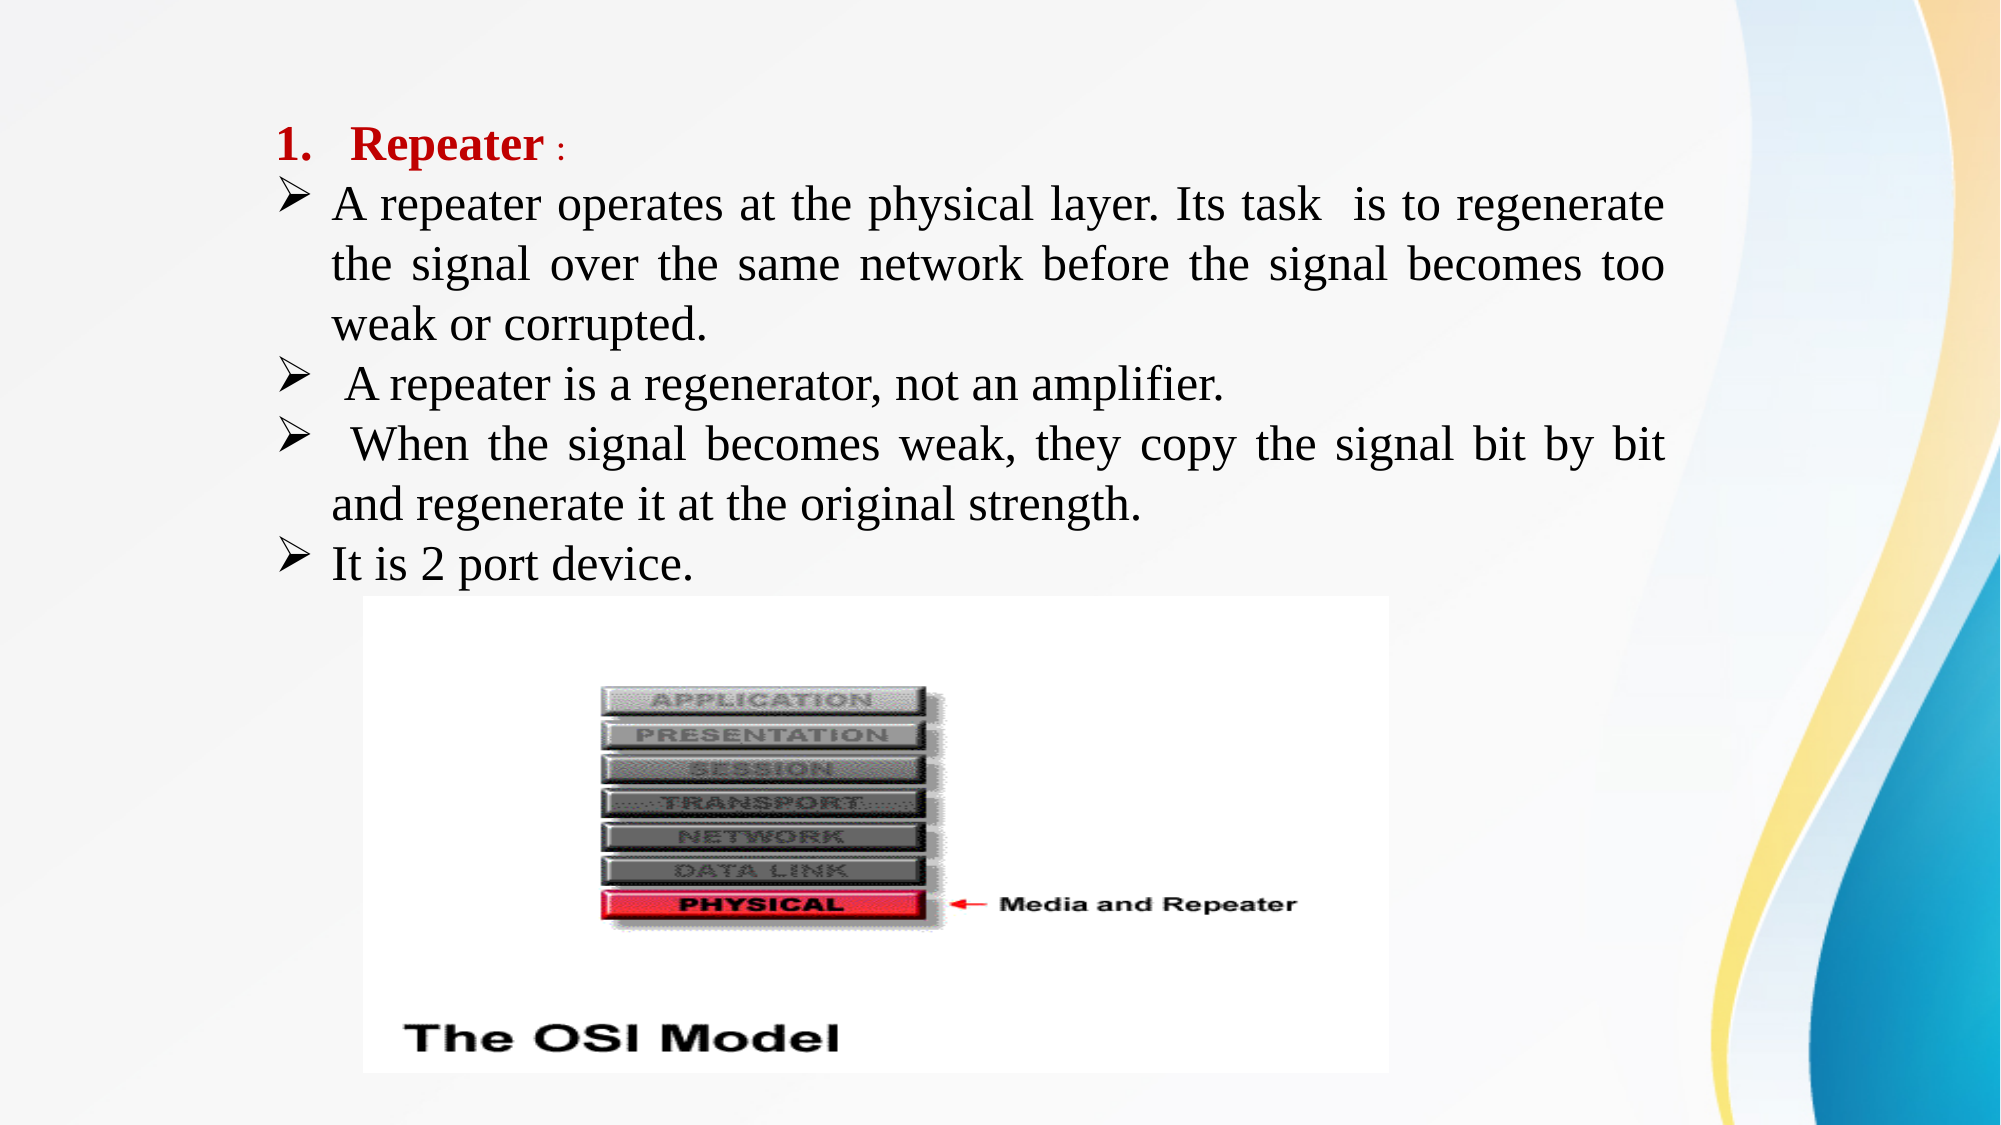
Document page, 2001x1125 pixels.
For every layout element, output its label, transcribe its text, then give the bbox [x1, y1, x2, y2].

picture [0, 0, 2001, 1125]
text_box Repeater : A repeater operates at the physical layer. Its task is to regenerate the signal over the same network before the signal becomes too weak or corrupted. A repeater is a regenerator, not an amplifier. When the signal becomes weak, they copy the signal bit by bit and regenerate it at the original strength. It is 2 port device. [260, 103, 1682, 1073]
